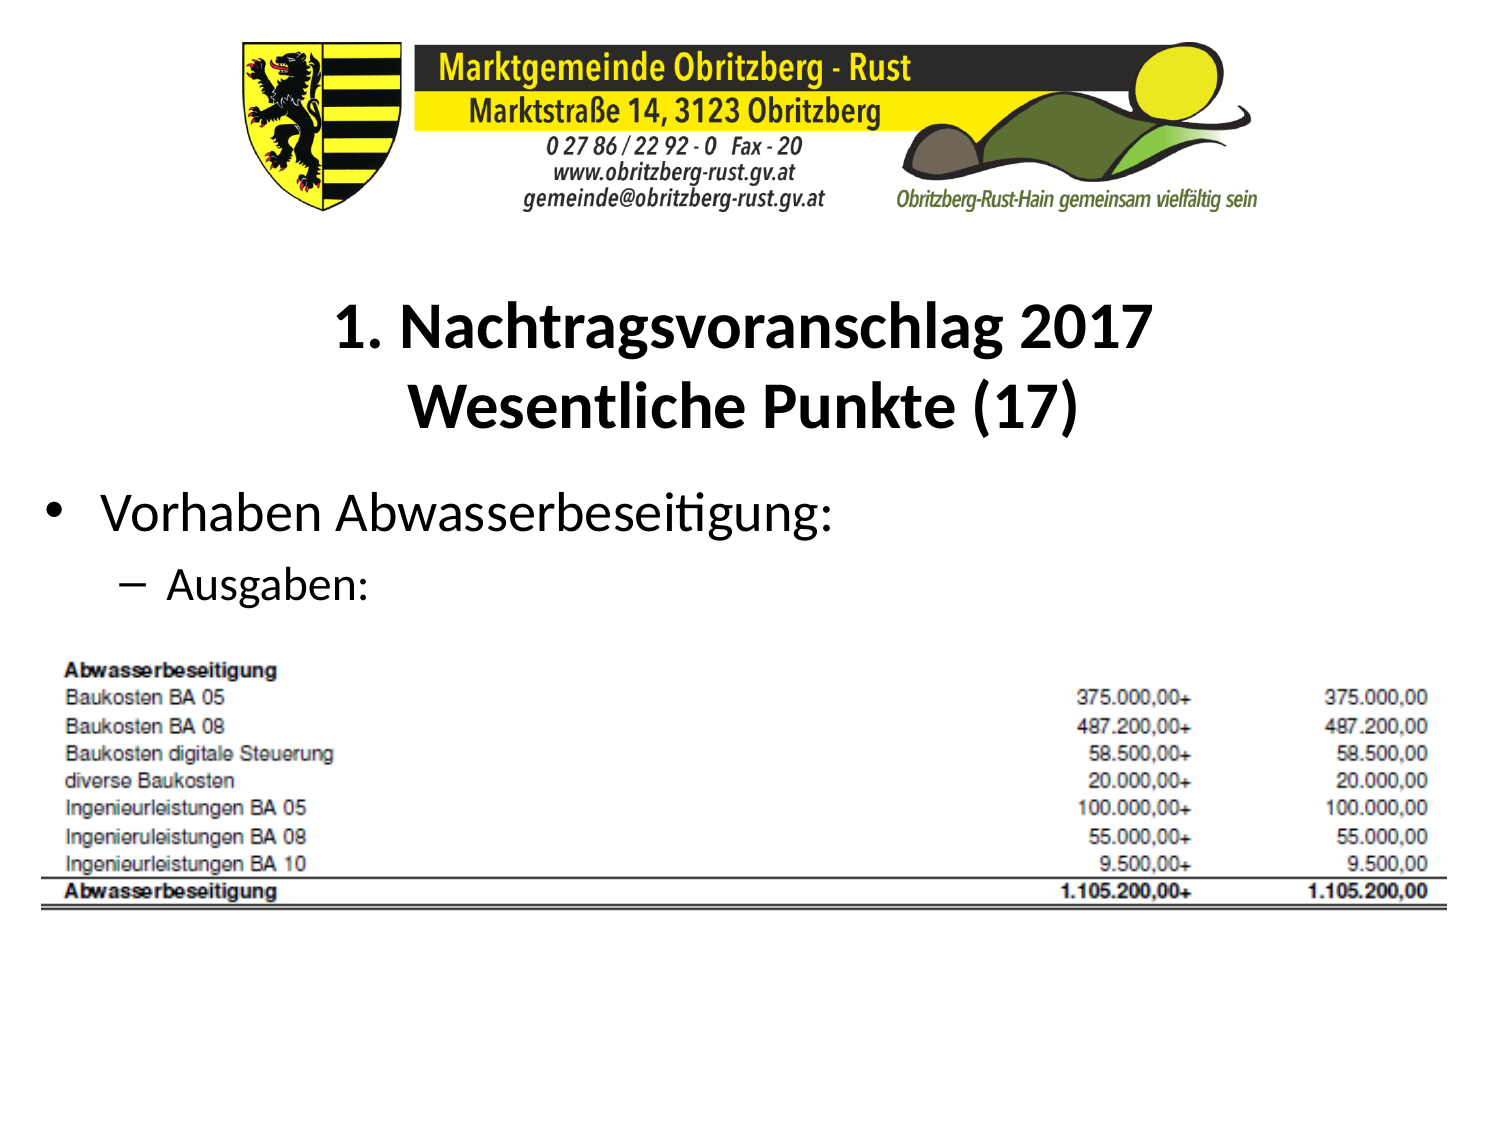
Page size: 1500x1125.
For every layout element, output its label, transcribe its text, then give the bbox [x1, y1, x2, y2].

text_box 1. Nachtragsvoranschlag 2017 Wesentliche Punkte (17) [64, 278, 1424, 445]
list Vorhaben Abwasserbeseitigung: Ausgaben: [29, 468, 1495, 1047]
picture [242, 42, 1258, 212]
picture [41, 644, 1448, 920]
